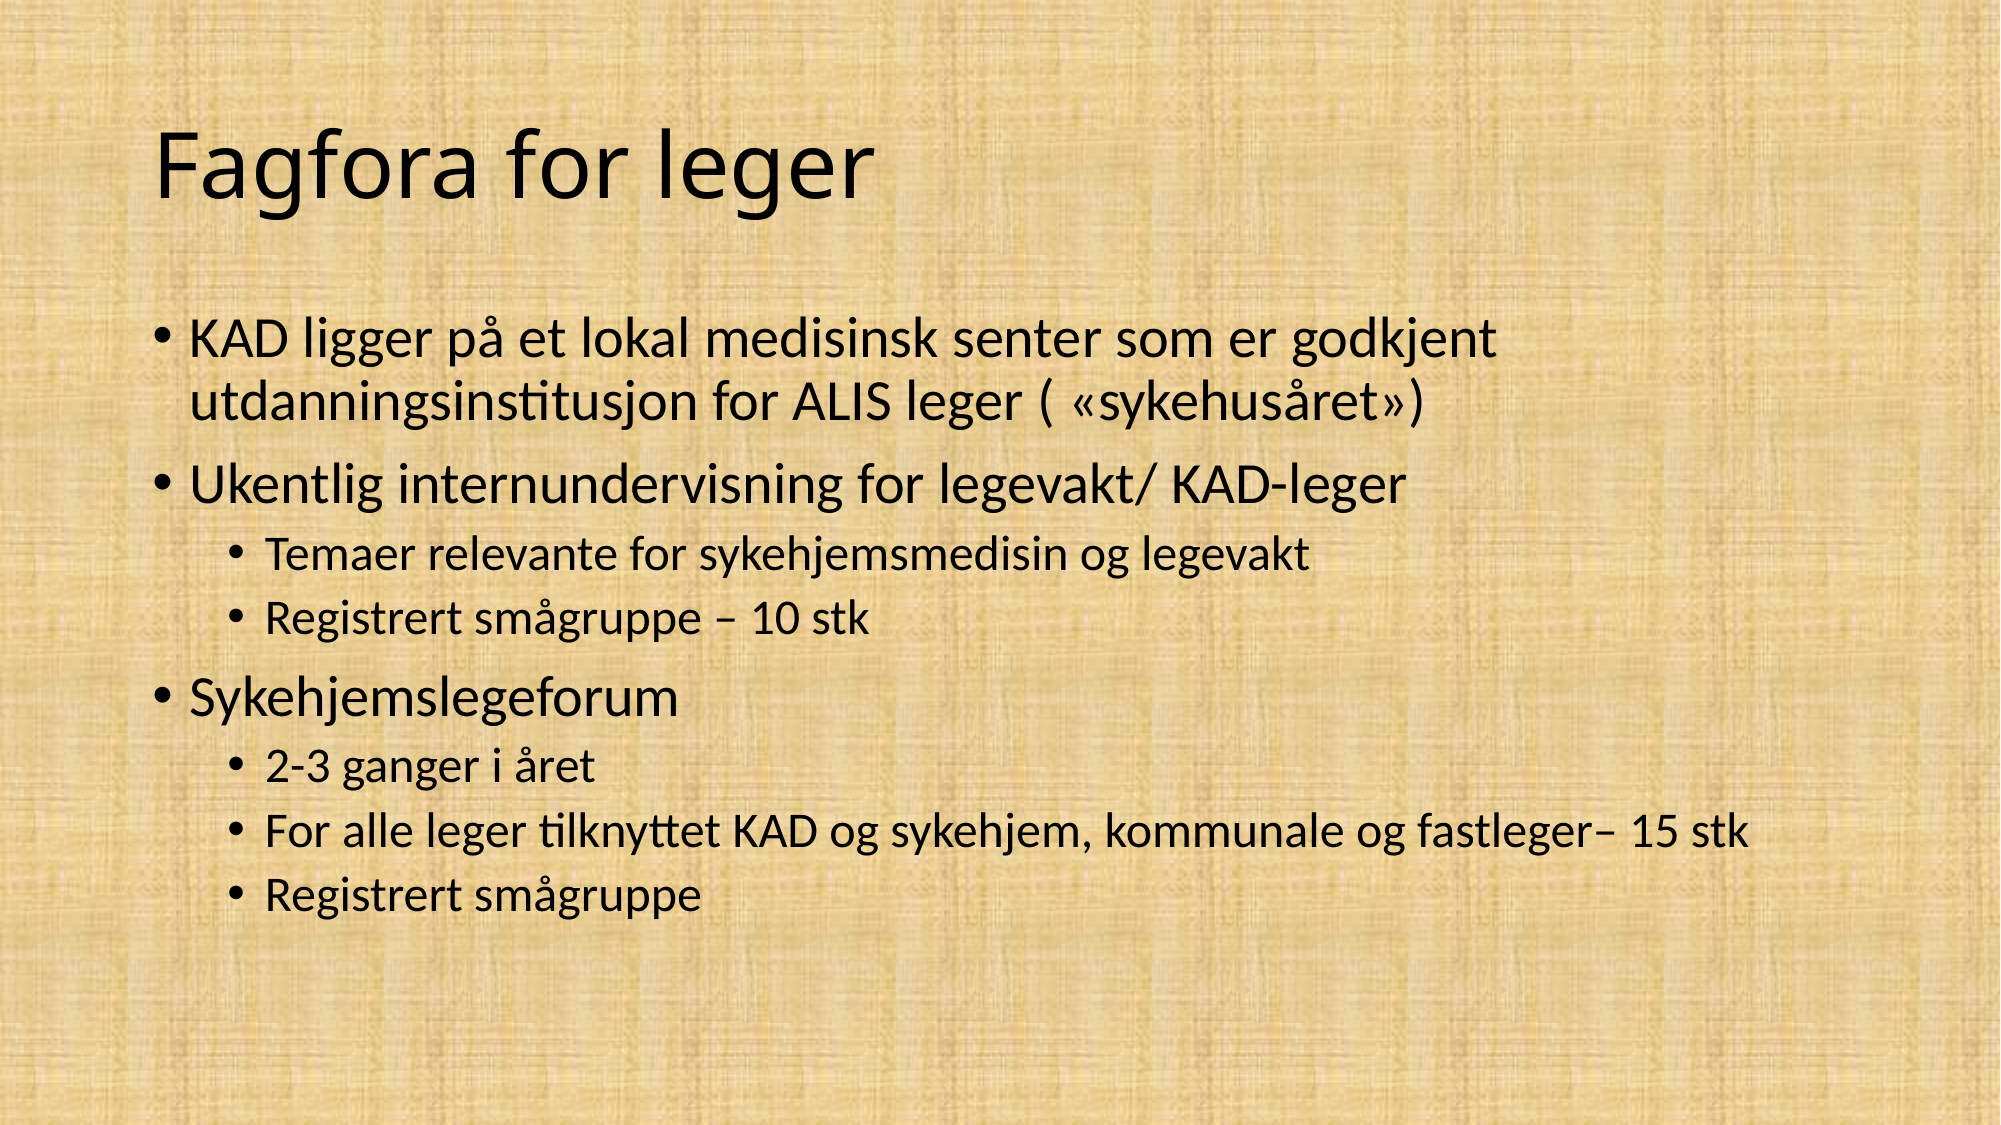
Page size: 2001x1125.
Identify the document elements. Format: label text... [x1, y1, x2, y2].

list KAD ligger på et lokal medisinsk senter som er godkjent utdanningsinstitusjon for ALIS leger ( «sykehusåret») Ukentlig internundervisning for legevakt/ KAD-leger Temaer relevante for sykehjemsmedisin og legevakt Registrert smågruppe – 10 stk Sykehjemslegeforum 2-3 ganger i året For alle leger tilknyttet KAD og sykehjem, kommunale og fastleger– 15 stk Registrert smågruppe [137, 299, 1863, 1014]
title Fagfora for leger [137, 59, 1863, 278]
picture [0, 0, 2001, 1125]
